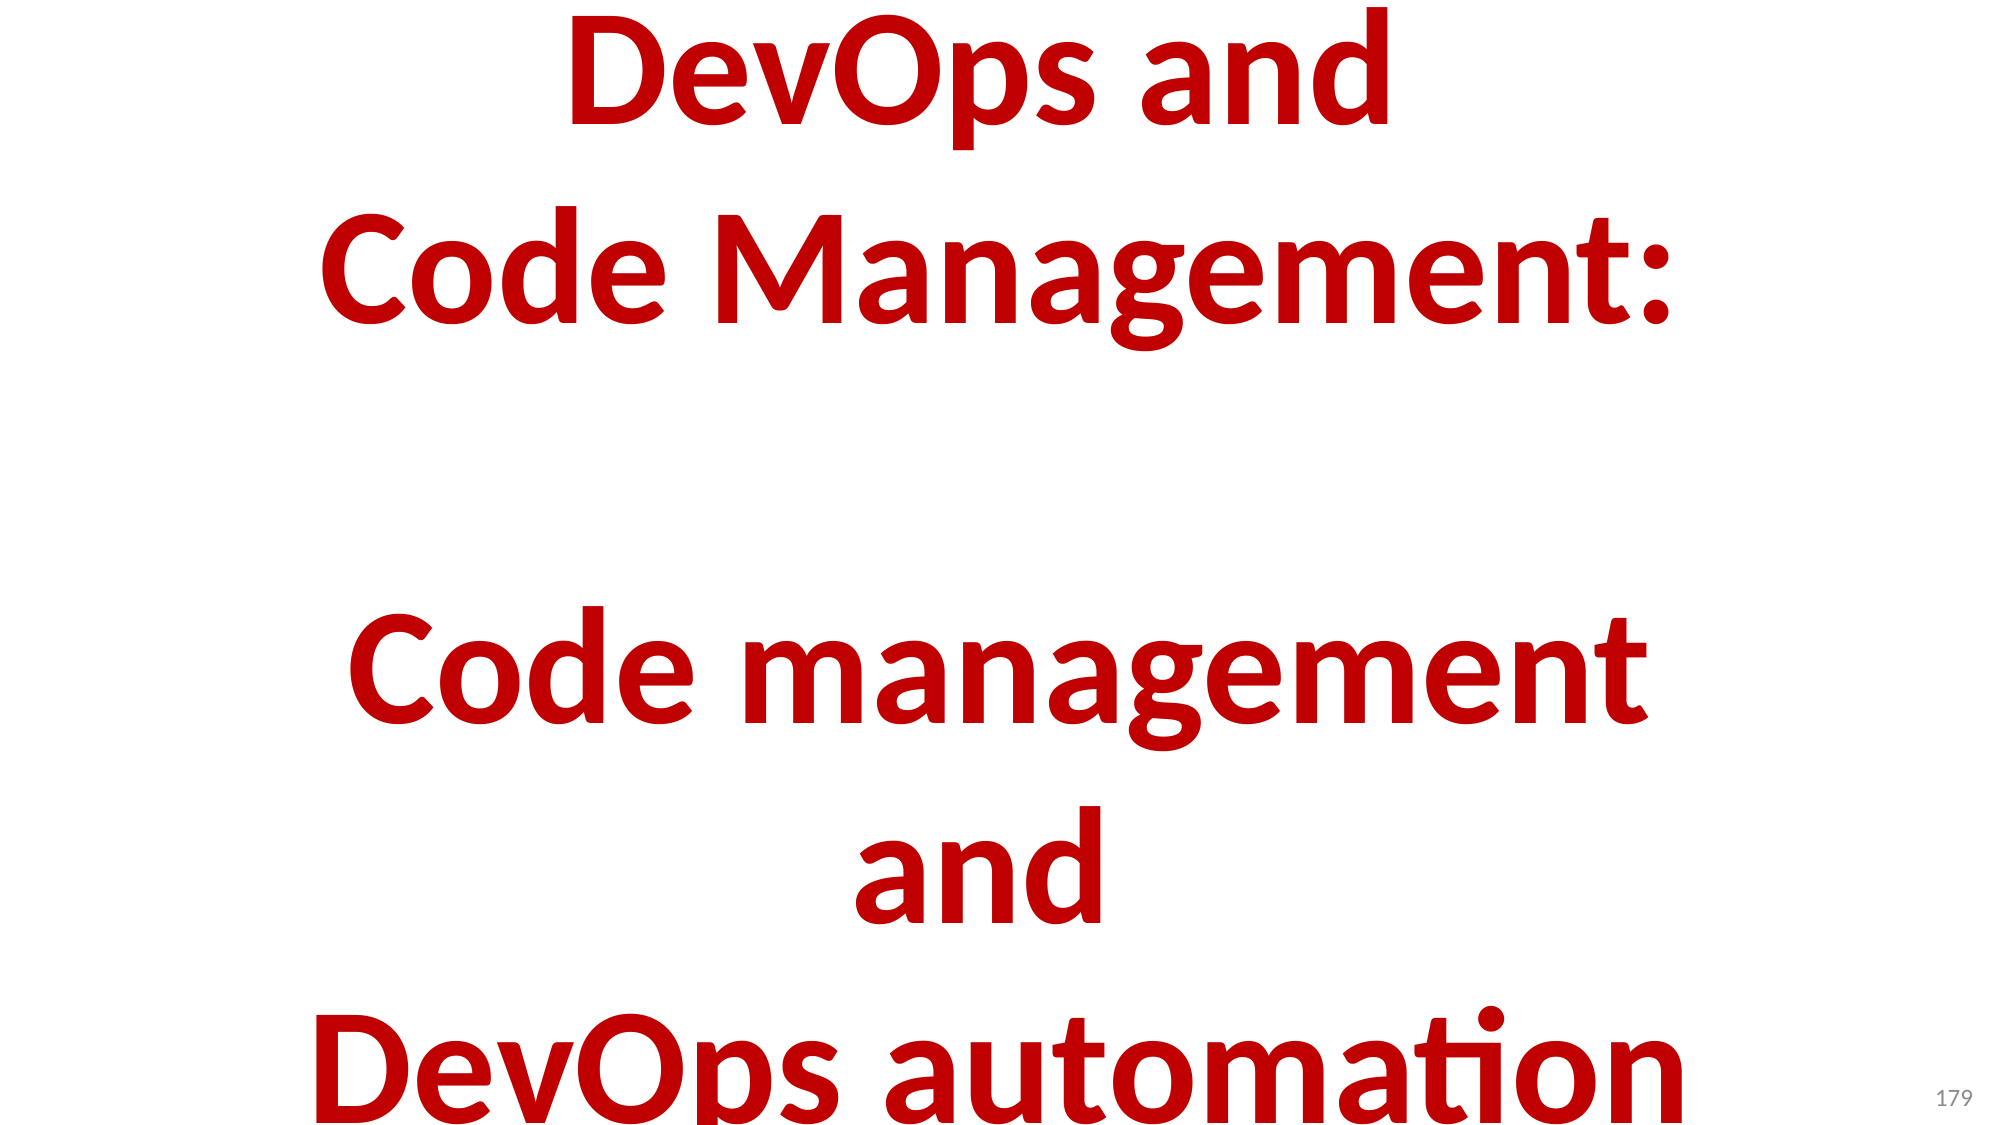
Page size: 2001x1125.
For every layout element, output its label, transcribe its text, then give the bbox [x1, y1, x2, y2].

slide_number 179 [1830, 1076, 1989, 1116]
title DevOps and Code Management: Code management and DevOps automation [291, 45, 1709, 1070]
